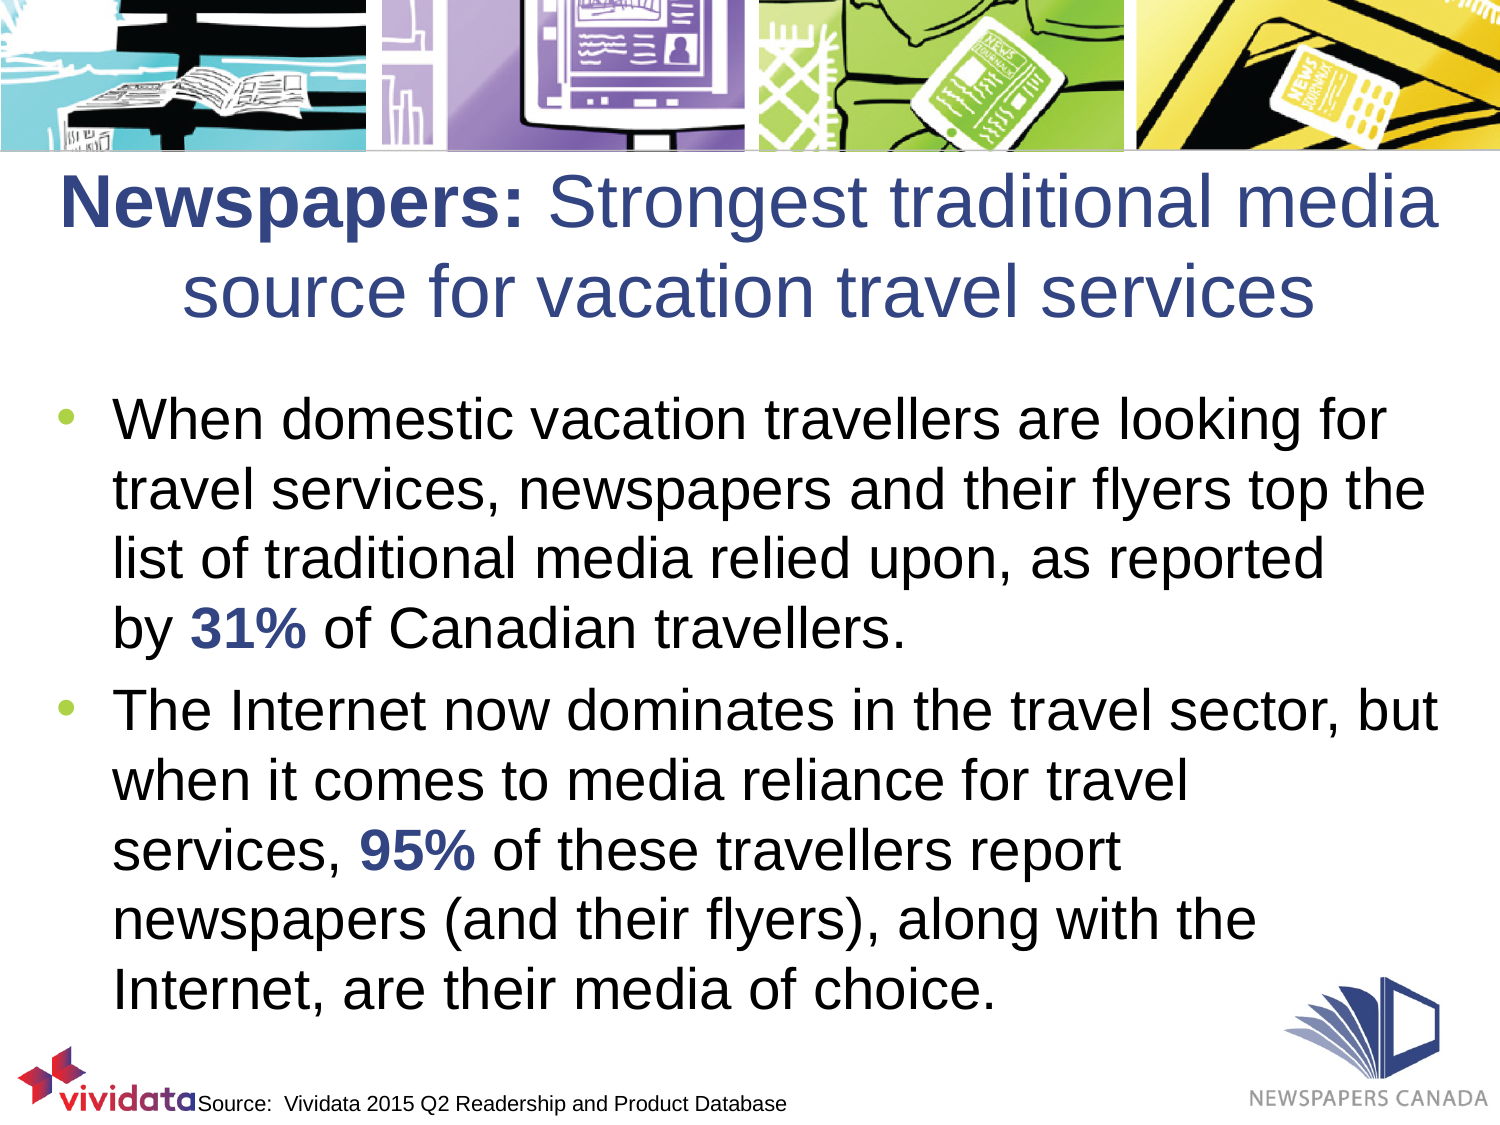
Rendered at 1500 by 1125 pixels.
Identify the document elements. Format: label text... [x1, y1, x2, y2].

picture [17, 1046, 195, 1111]
picture [1231, 975, 1494, 1113]
title Newspapers: Strongest traditional media source for vacation travel services [0, 149, 1500, 337]
picture [379, 0, 745, 149]
list When domestic vacation travellers are looking for travel services, newspapers and their flyers top the list of traditional media relied upon, as reported by 31% of Canadian travellers. The Internet now dominates in the travel sector, but when it comes to media reliance for travel services, 95% of these travellers report newspapers (and their flyers), along with the Internet, are their media of choice. [41, 373, 1459, 1059]
picture [750, 0, 1500, 149]
picture [0, 0, 367, 149]
text_box Source: Vividata 2015 Q2 Readership and Product Database [183, 1082, 939, 1124]
